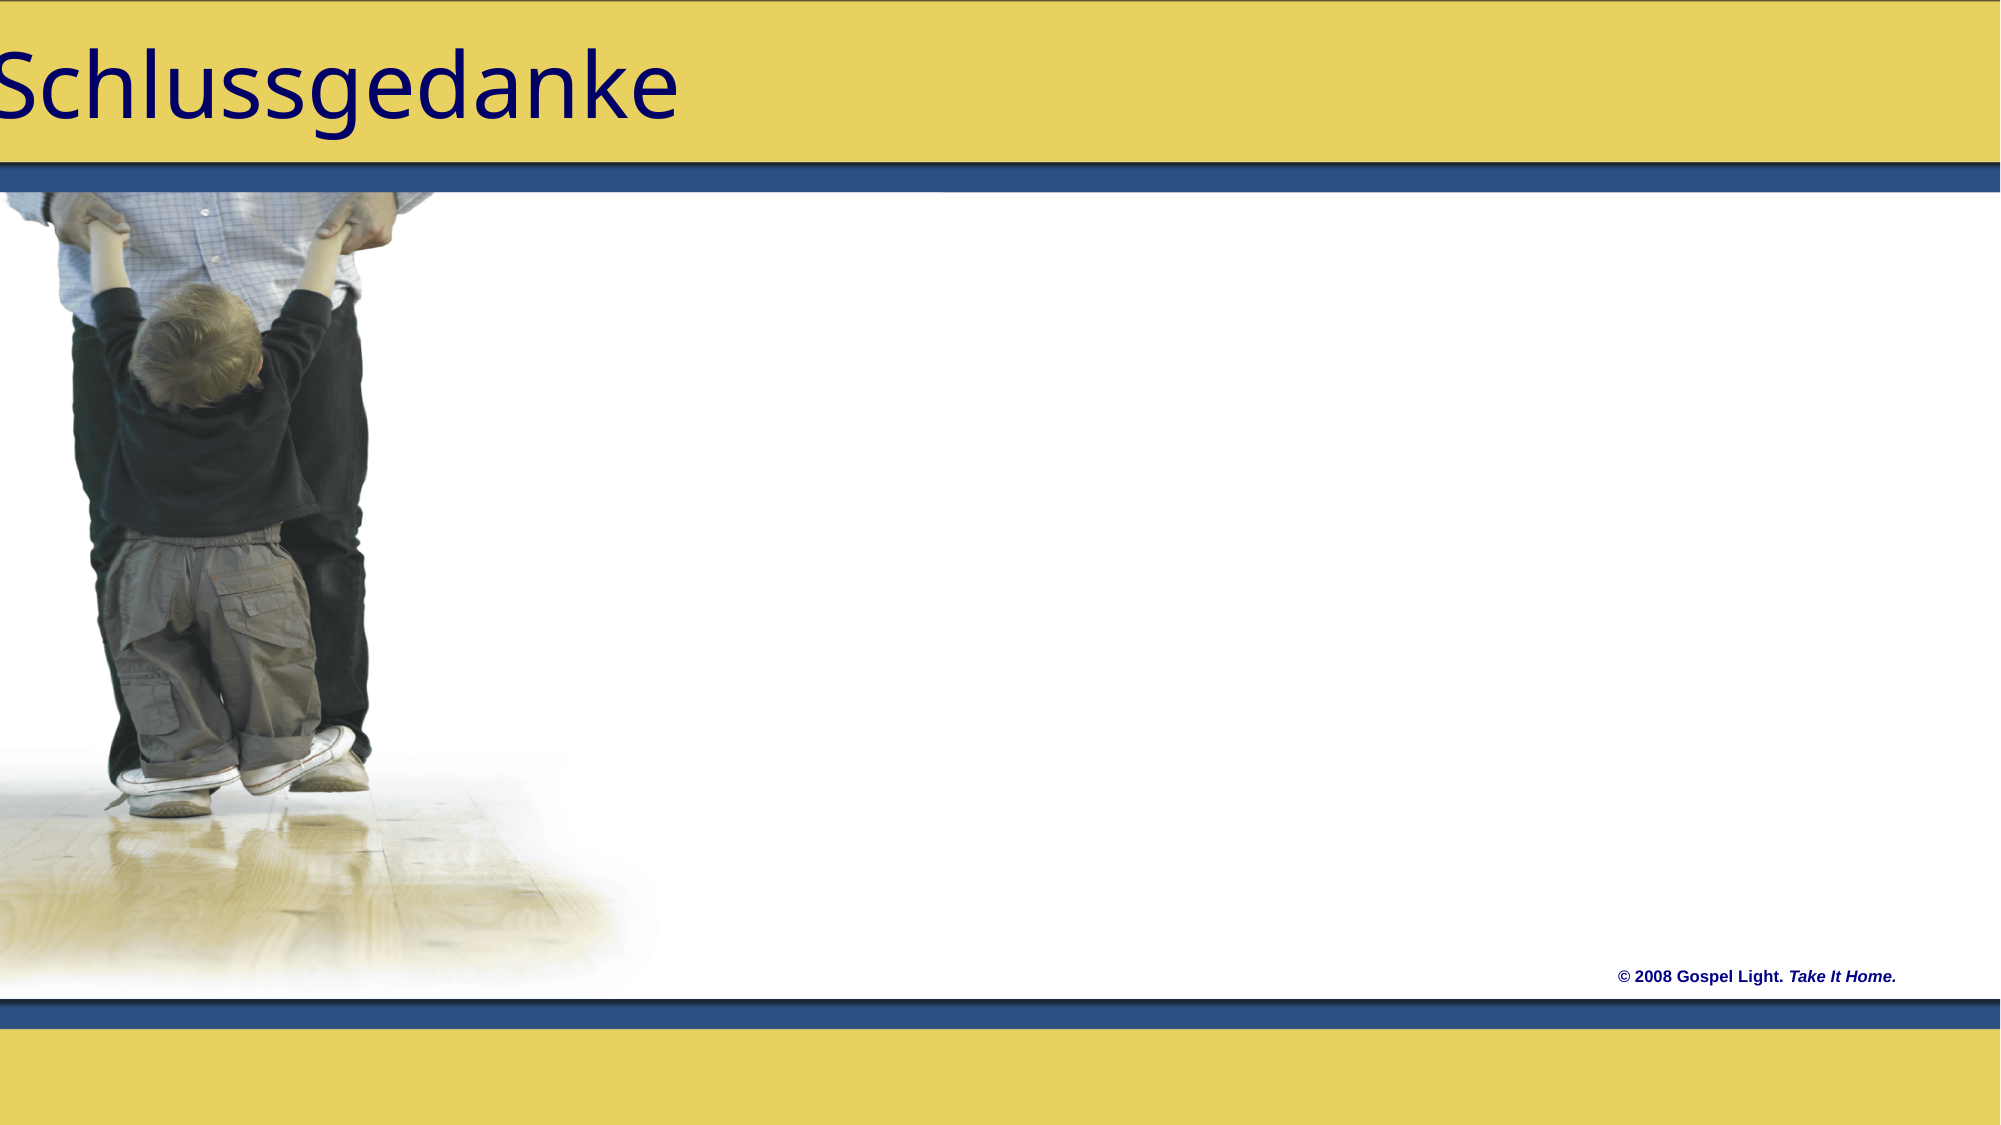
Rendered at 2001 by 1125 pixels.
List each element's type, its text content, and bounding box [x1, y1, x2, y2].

text_box Schlussgedanke [0, 19, 697, 144]
picture [0, 0, 2001, 1125]
